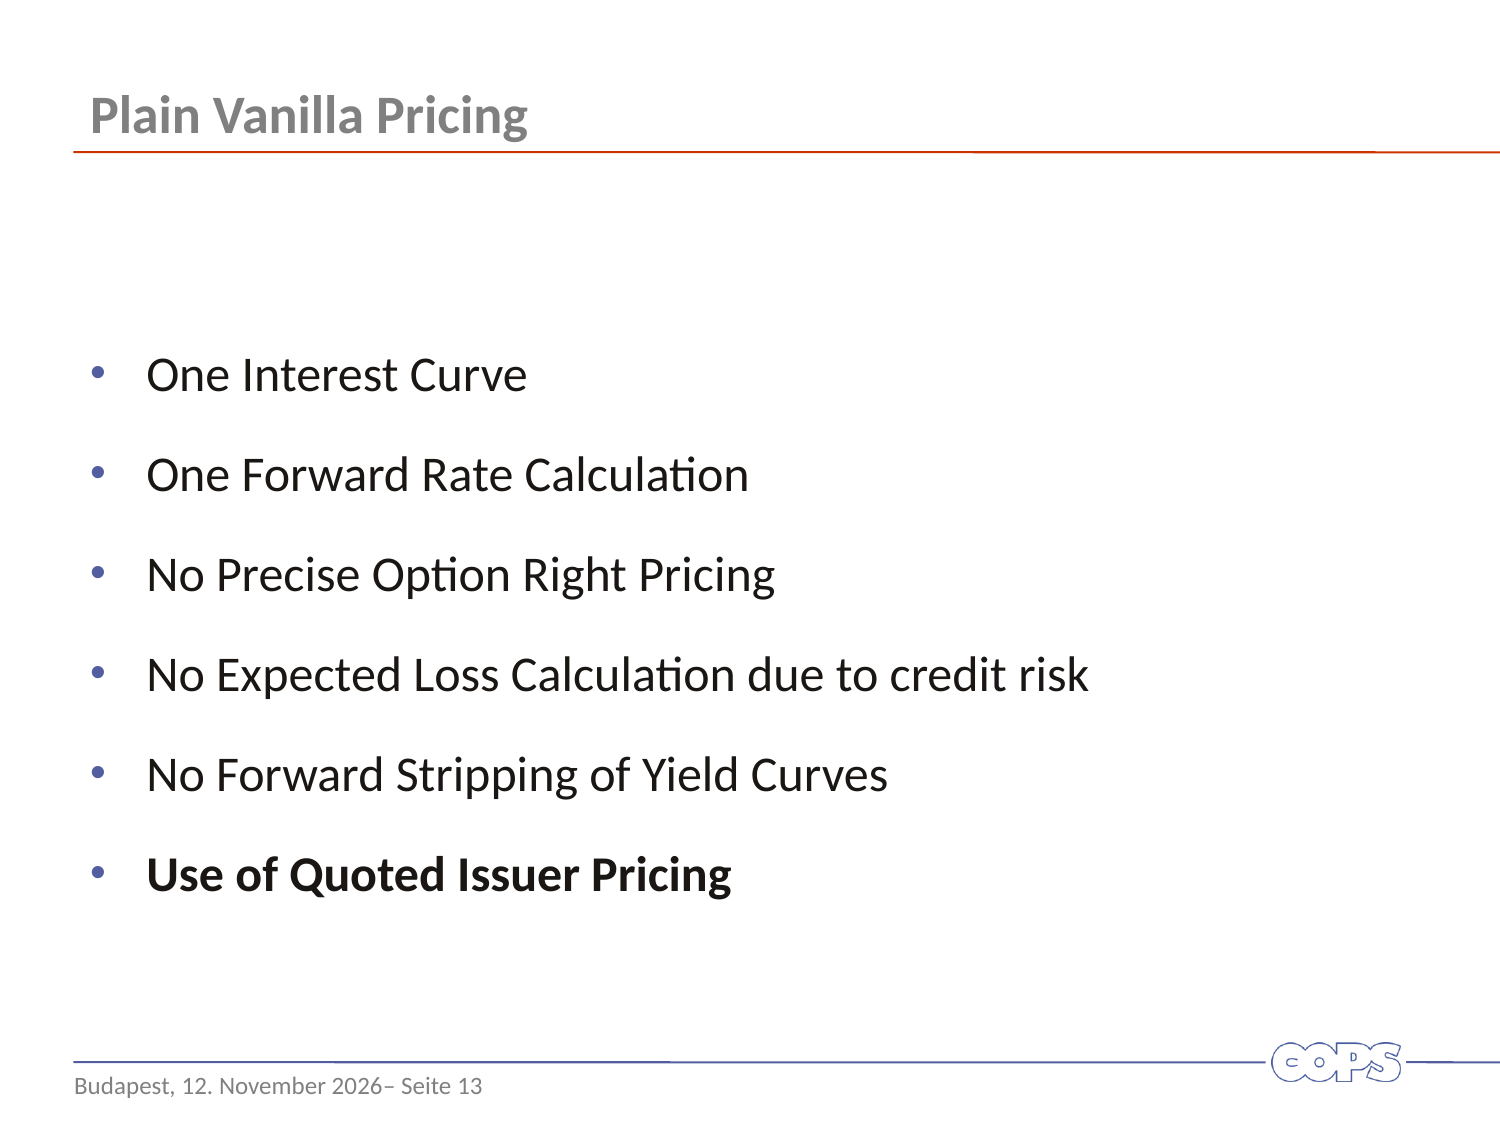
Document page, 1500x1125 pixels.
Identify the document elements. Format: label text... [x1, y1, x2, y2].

title Plain Vanilla Pricing [75, 76, 1425, 148]
list One Interest Curve One Forward Rate Calculation No Precise Option Right Pricing No Expected Loss Calculation due to credit risk No Forward Stripping of Yield Curves Use of Quoted Issuer Pricing [75, 208, 1425, 1005]
picture [1271, 1042, 1401, 1082]
